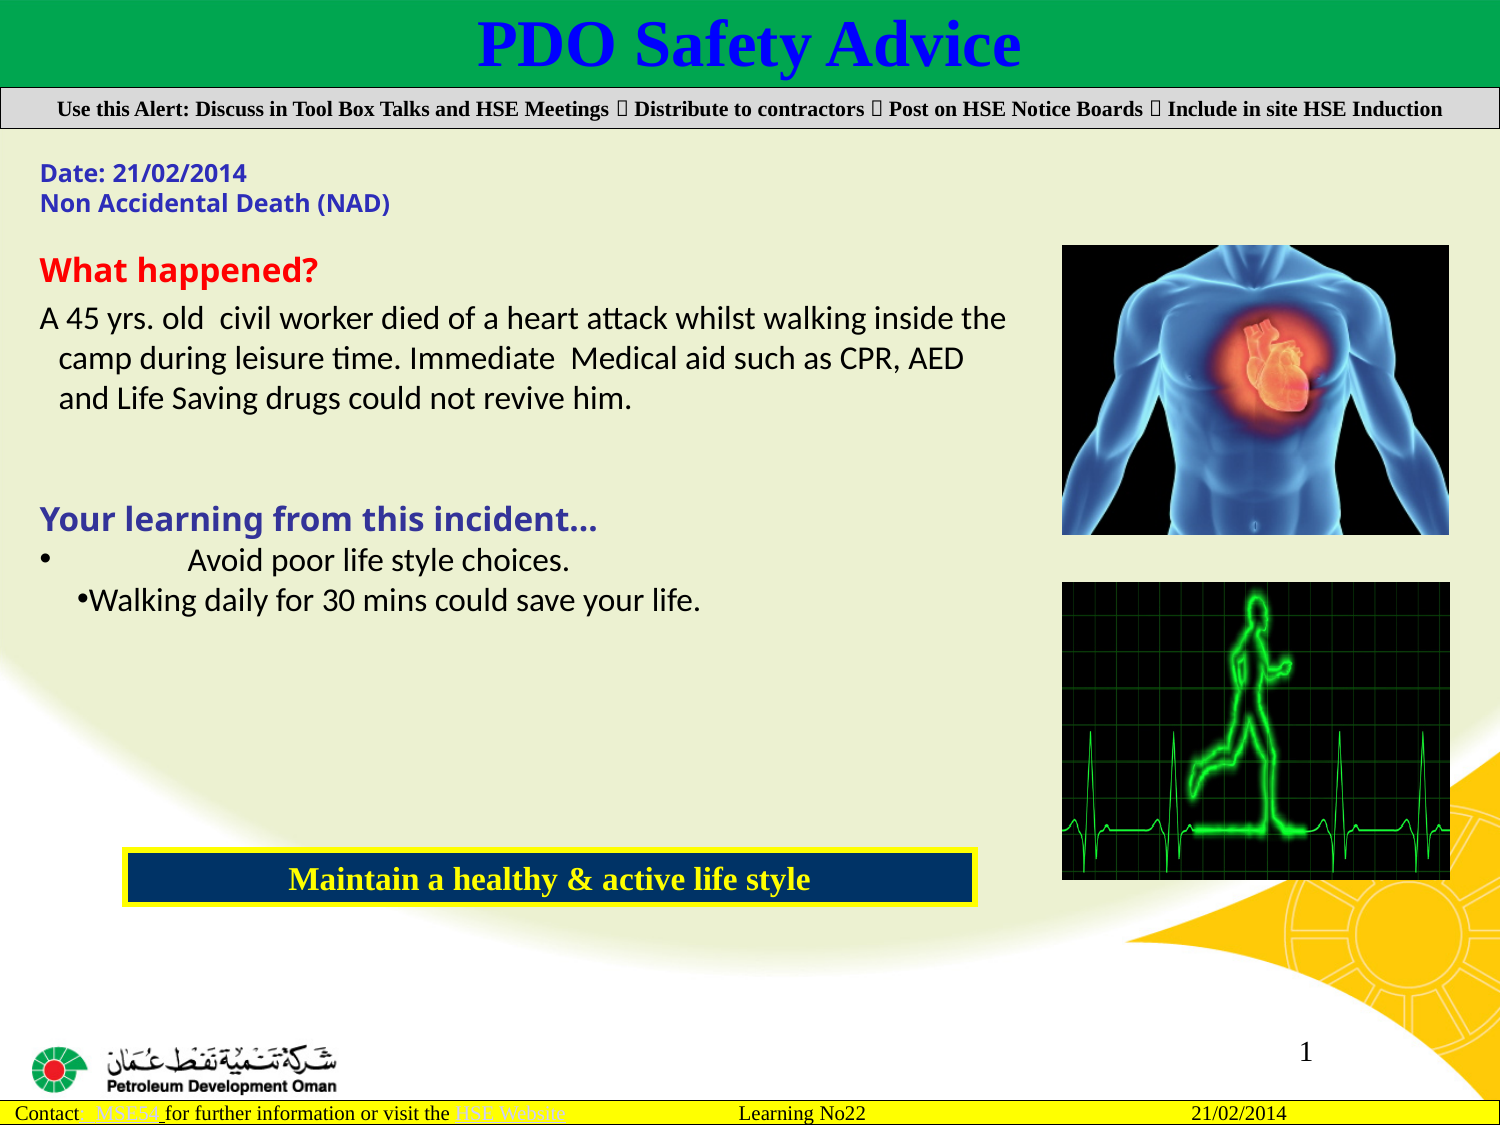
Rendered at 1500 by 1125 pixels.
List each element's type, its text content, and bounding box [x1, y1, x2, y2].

text_box Date: 21/02/2014 Non Accidental Death (NAD) What happened? A 45 yrs. old civil worker died of a heart attack whilst walking inside the camp during leisure time. Immediate Medical aid such as CPR, AED and Life Saving drugs could not revive him. Your learning from this incident… Avoid poor life style choices. Walking daily for 30 mins could save your life. [24, 149, 1039, 626]
text_box Maintain a healthy & active life style [125, 849, 975, 905]
text_box Contact: MSE54 for further information or visit the HSE Website Learning No22 21/02/2014 [0, 1100, 1500, 1125]
slide_number 1 [1149, 1024, 1463, 1100]
text_box Use this Alert: Discuss in Tool Box Talks and HSE Meetings  Distribute to contractors  Post on HSE Notice Boards  Include in site HSE Induction [0, 87, 1500, 129]
picture [0, 129, 1500, 1100]
text_box PDO Safety Advice [0, 0, 1500, 87]
